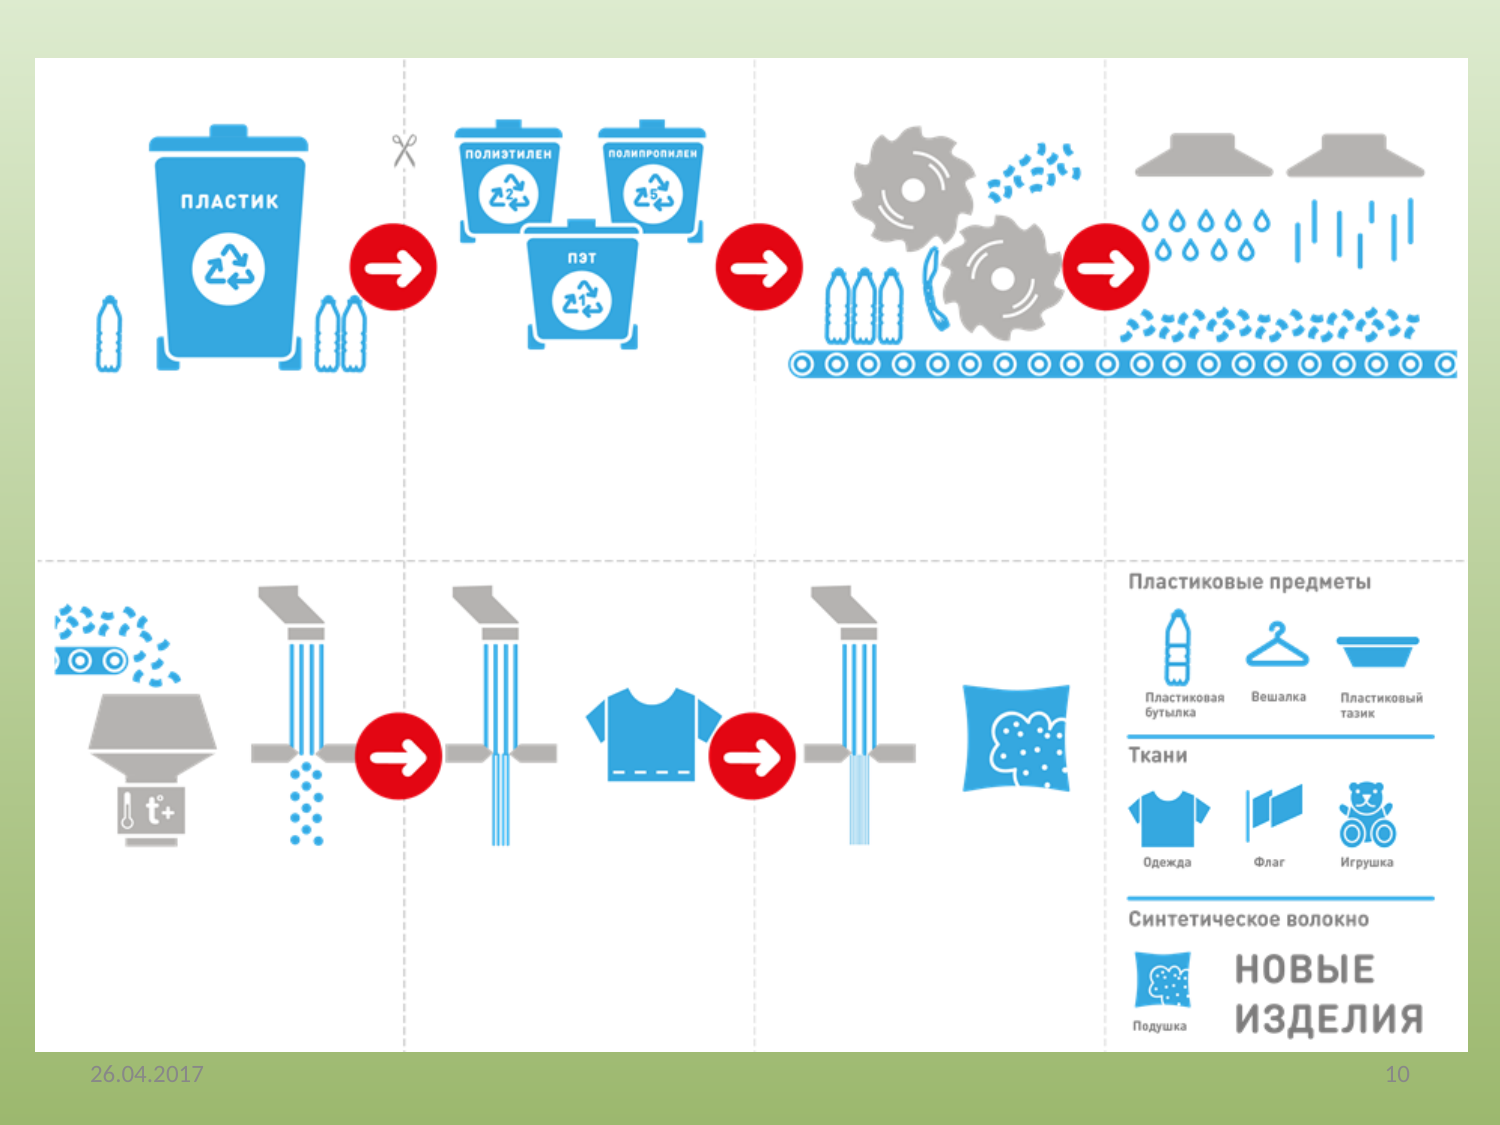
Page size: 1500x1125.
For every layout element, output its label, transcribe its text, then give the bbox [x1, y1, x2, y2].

slide_number 10 [1074, 1060, 1425, 1103]
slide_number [75, 1060, 425, 1103]
picture [35, 58, 1468, 1052]
